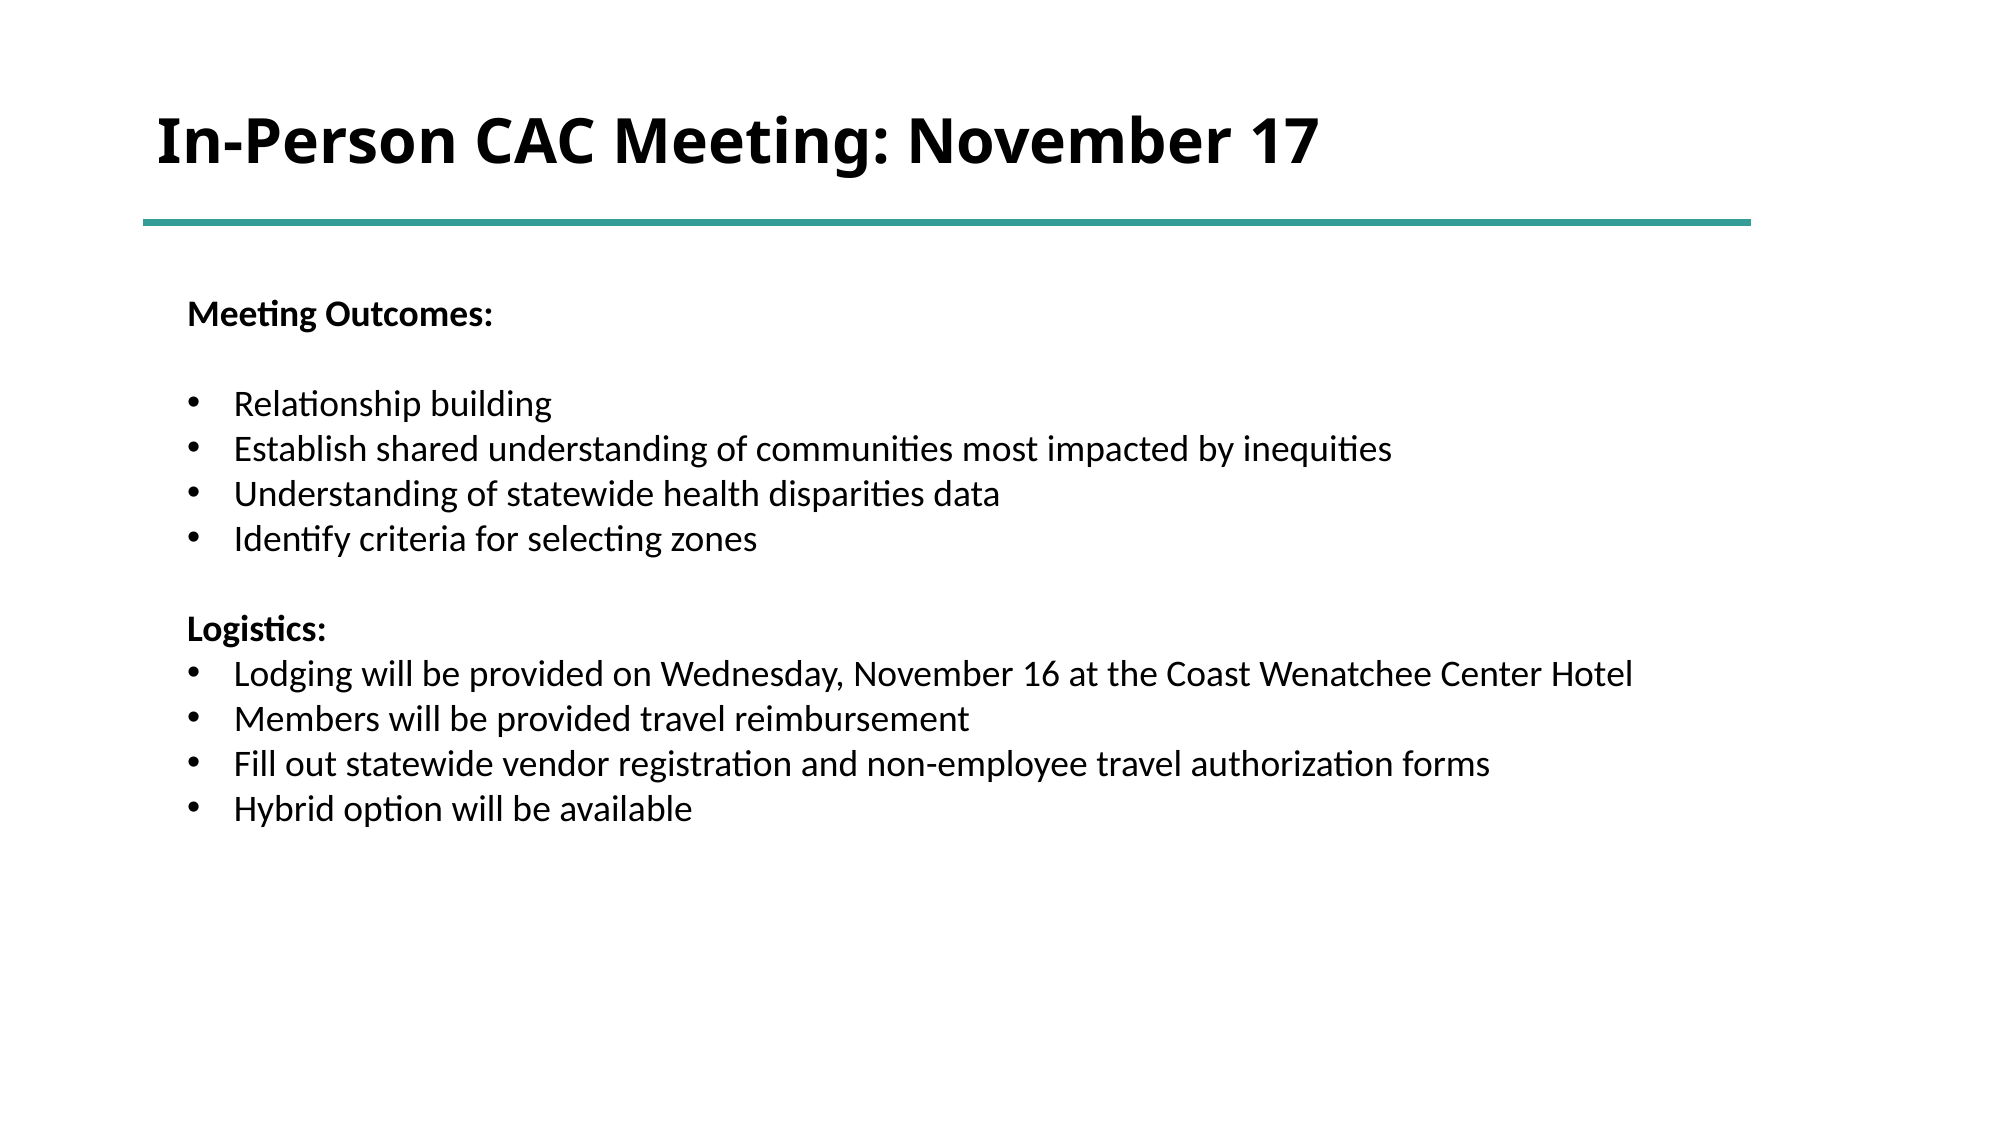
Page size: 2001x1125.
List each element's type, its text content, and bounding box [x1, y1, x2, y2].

text_box Meeting Outcomes: Relationship building Establish shared understanding of communities most impacted by inequities Understanding of statewide health disparities data Identify criteria for selecting zones Logistics: Lodging will be provided on Wednesday, November 16 at the Coast Wenatchee Center Hotel Members will be provided travel reimbursement Fill out statewide vendor registration and non-employee travel authorization forms Hybrid option will be available [172, 281, 1680, 882]
title In-Person CAC Meeting: November 17 [142, 103, 1359, 184]
